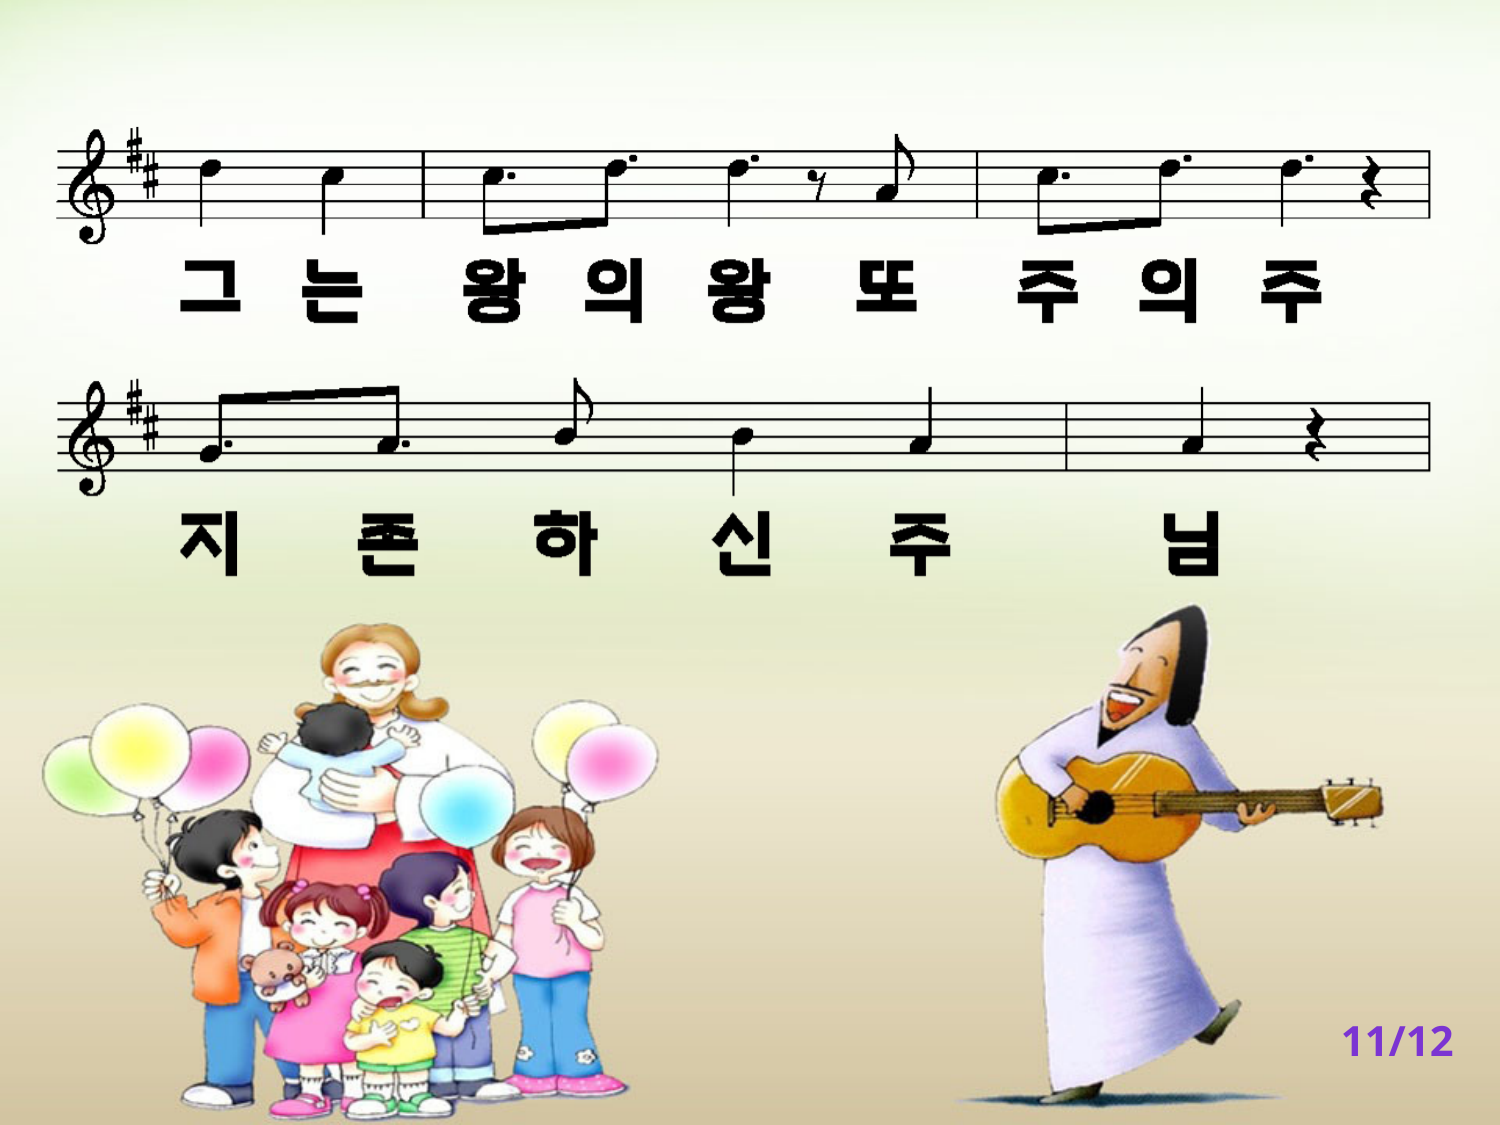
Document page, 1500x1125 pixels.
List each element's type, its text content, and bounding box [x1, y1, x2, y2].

picture [0, 0, 1500, 1125]
text_box 11/12 [1325, 1007, 1469, 1073]
